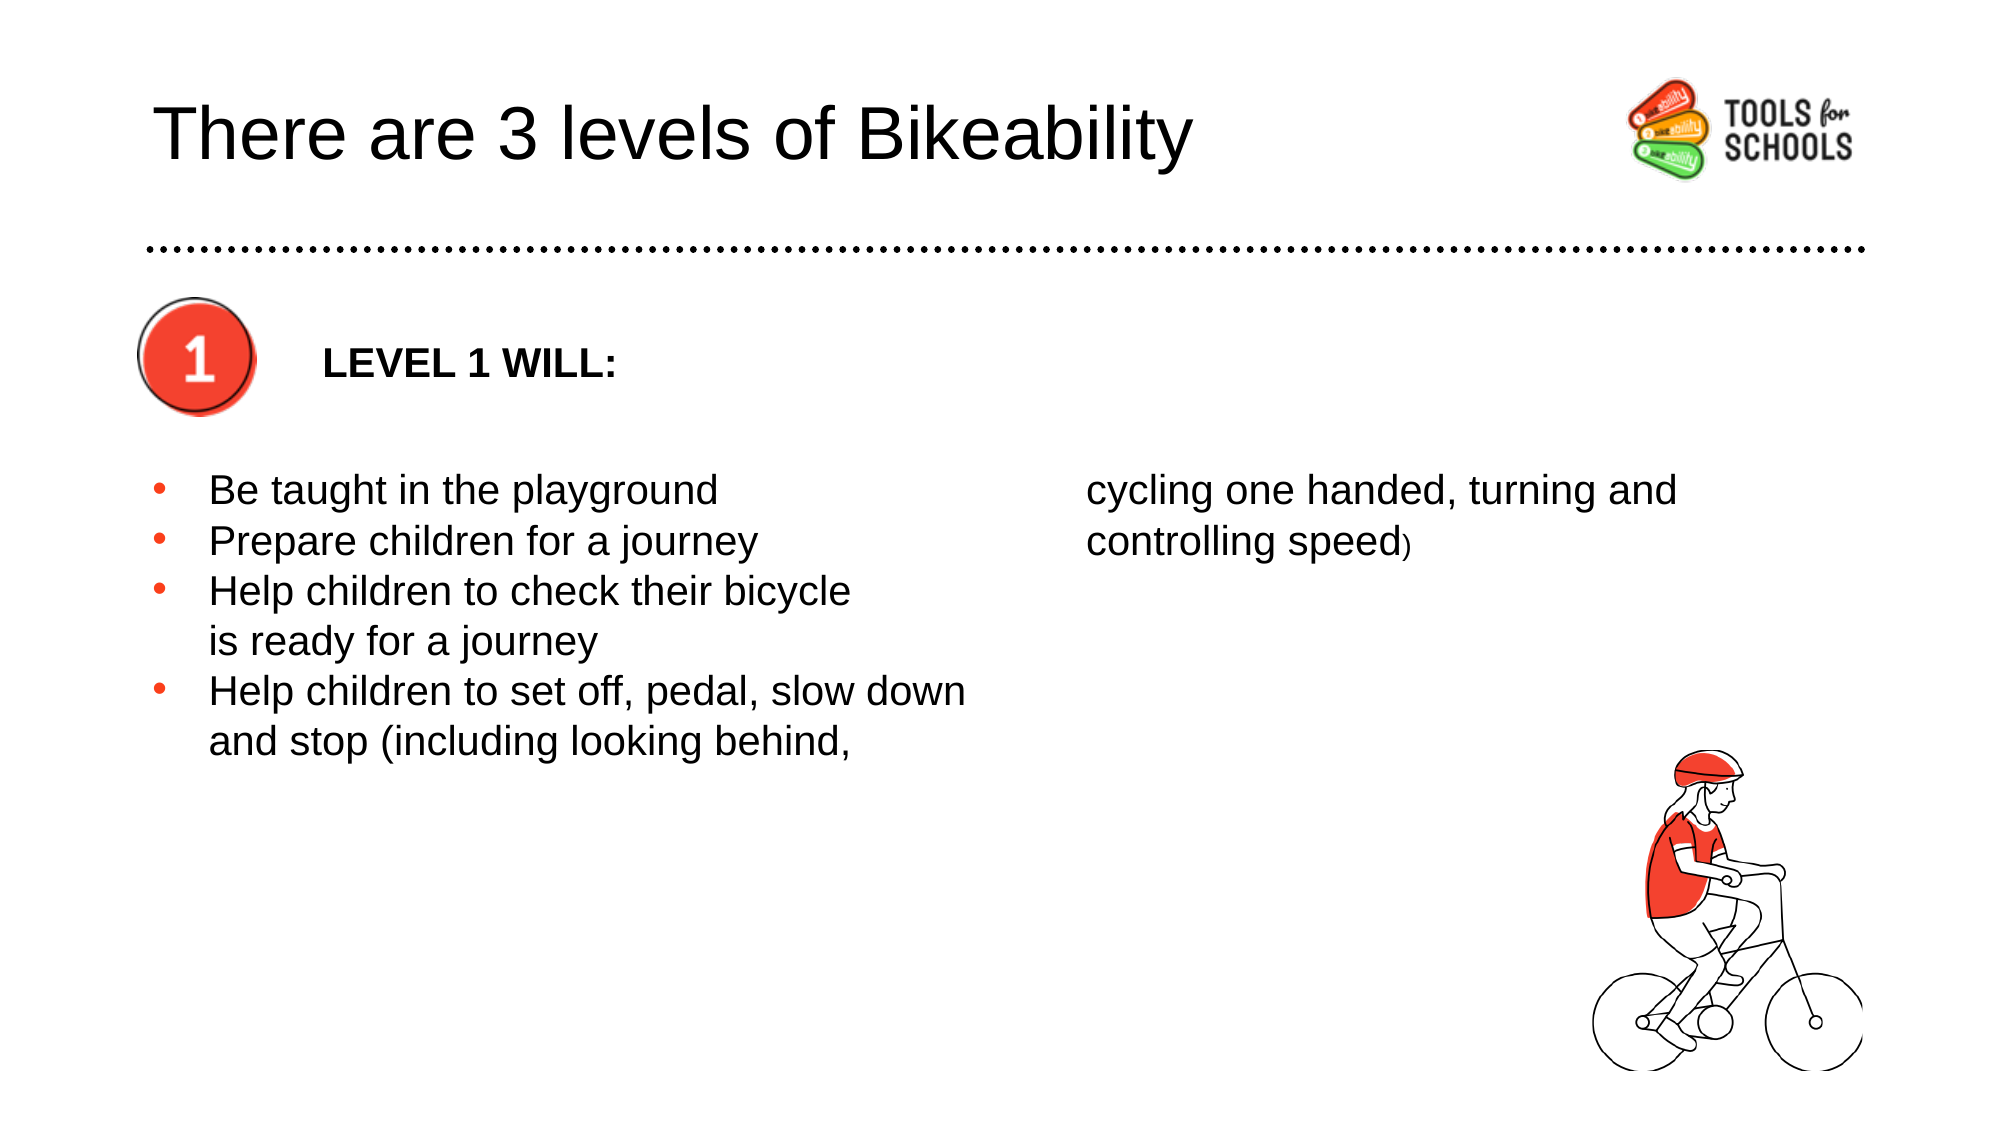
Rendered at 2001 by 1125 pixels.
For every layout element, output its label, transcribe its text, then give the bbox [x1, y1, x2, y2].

subtitle Be taught in the playground Prepare children for a journey Help children to check their bicycle is ready for a journey Help children to set off, pedal, slow down and stop (including looking behind, cycling one handed, turning and controlling speed) [137, 456, 1863, 773]
picture [1592, 749, 1863, 1071]
picture [137, 297, 257, 417]
title There are 3 levels of Bikeability [137, 54, 1625, 217]
picture [1625, 73, 1863, 187]
